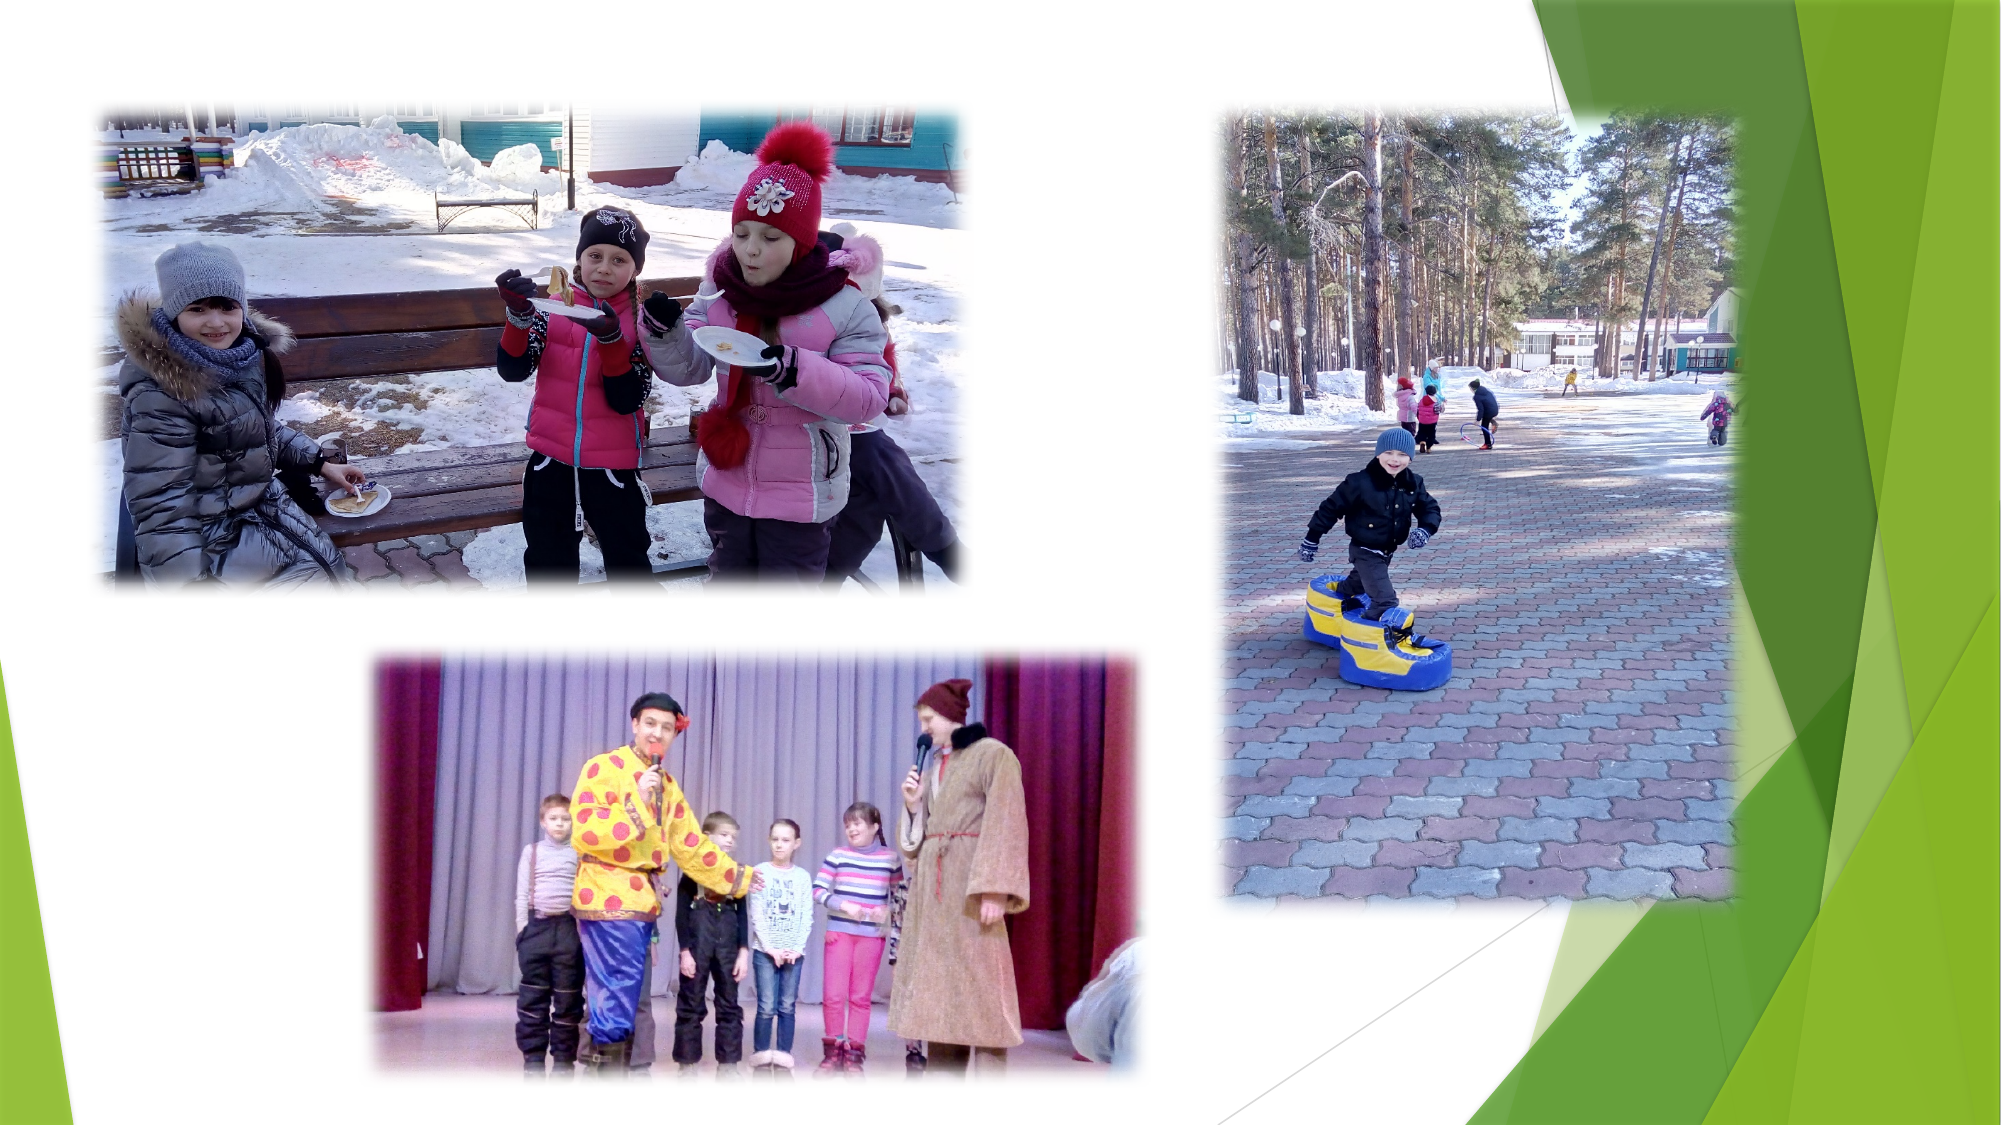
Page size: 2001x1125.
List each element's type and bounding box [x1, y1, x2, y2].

list [86, 99, 975, 600]
picture [357, 640, 1152, 1088]
picture [1206, 99, 1753, 920]
